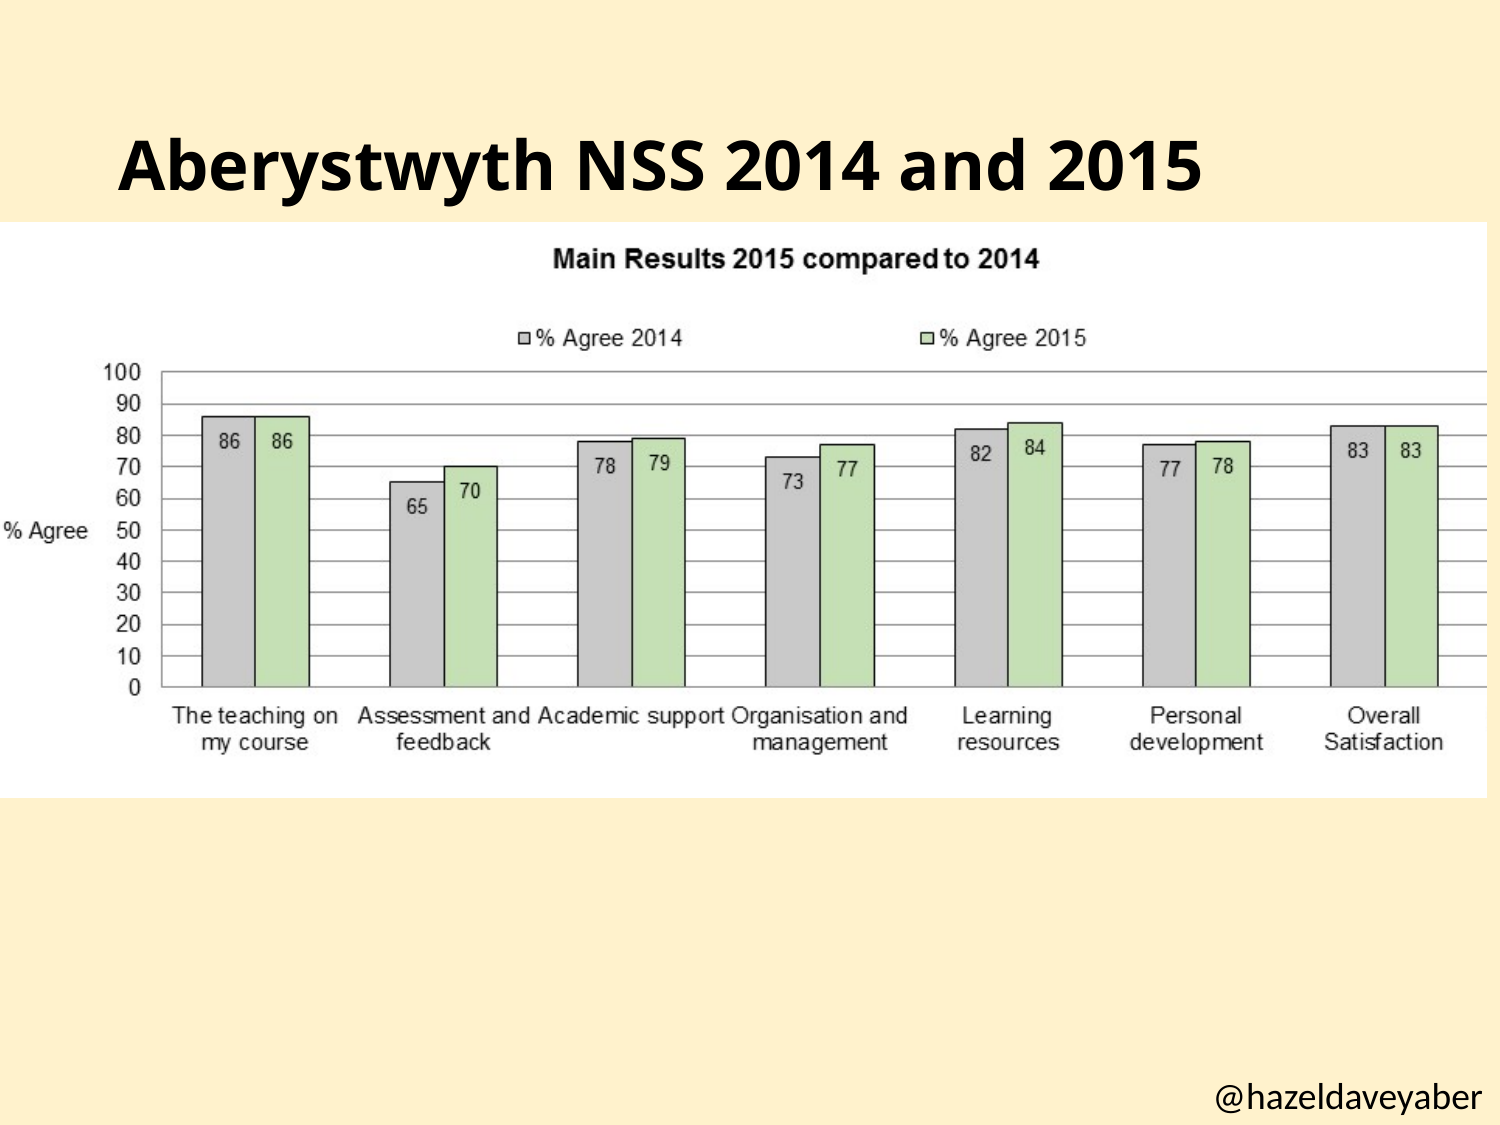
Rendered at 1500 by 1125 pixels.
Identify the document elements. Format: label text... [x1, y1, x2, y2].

text_box @hazeldaveyaber [1197, 1064, 1499, 1125]
picture [0, 222, 1487, 798]
title Aberystwyth NSS 2014 and 2015 [103, 59, 1397, 222]
